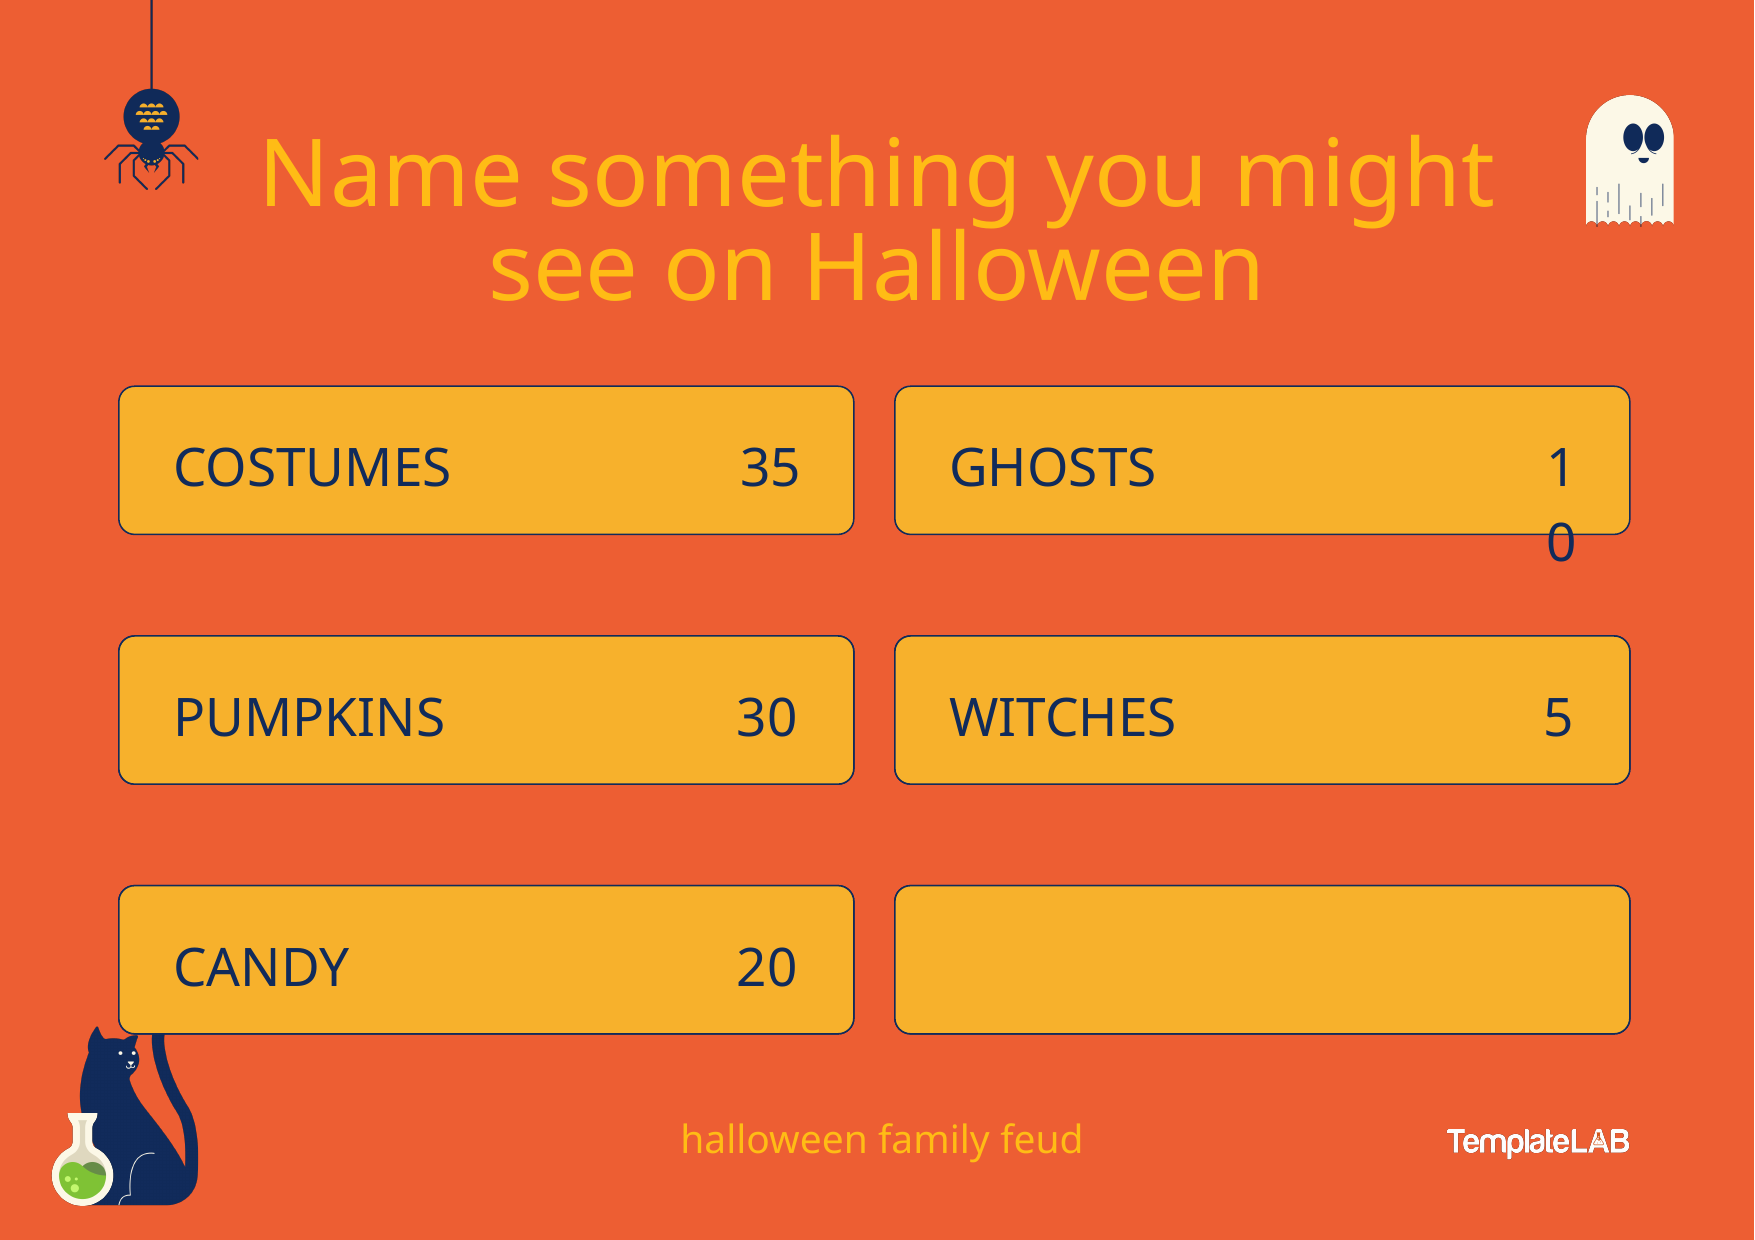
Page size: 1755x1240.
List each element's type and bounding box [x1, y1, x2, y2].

text_box [49, 0, 1674, 1240]
